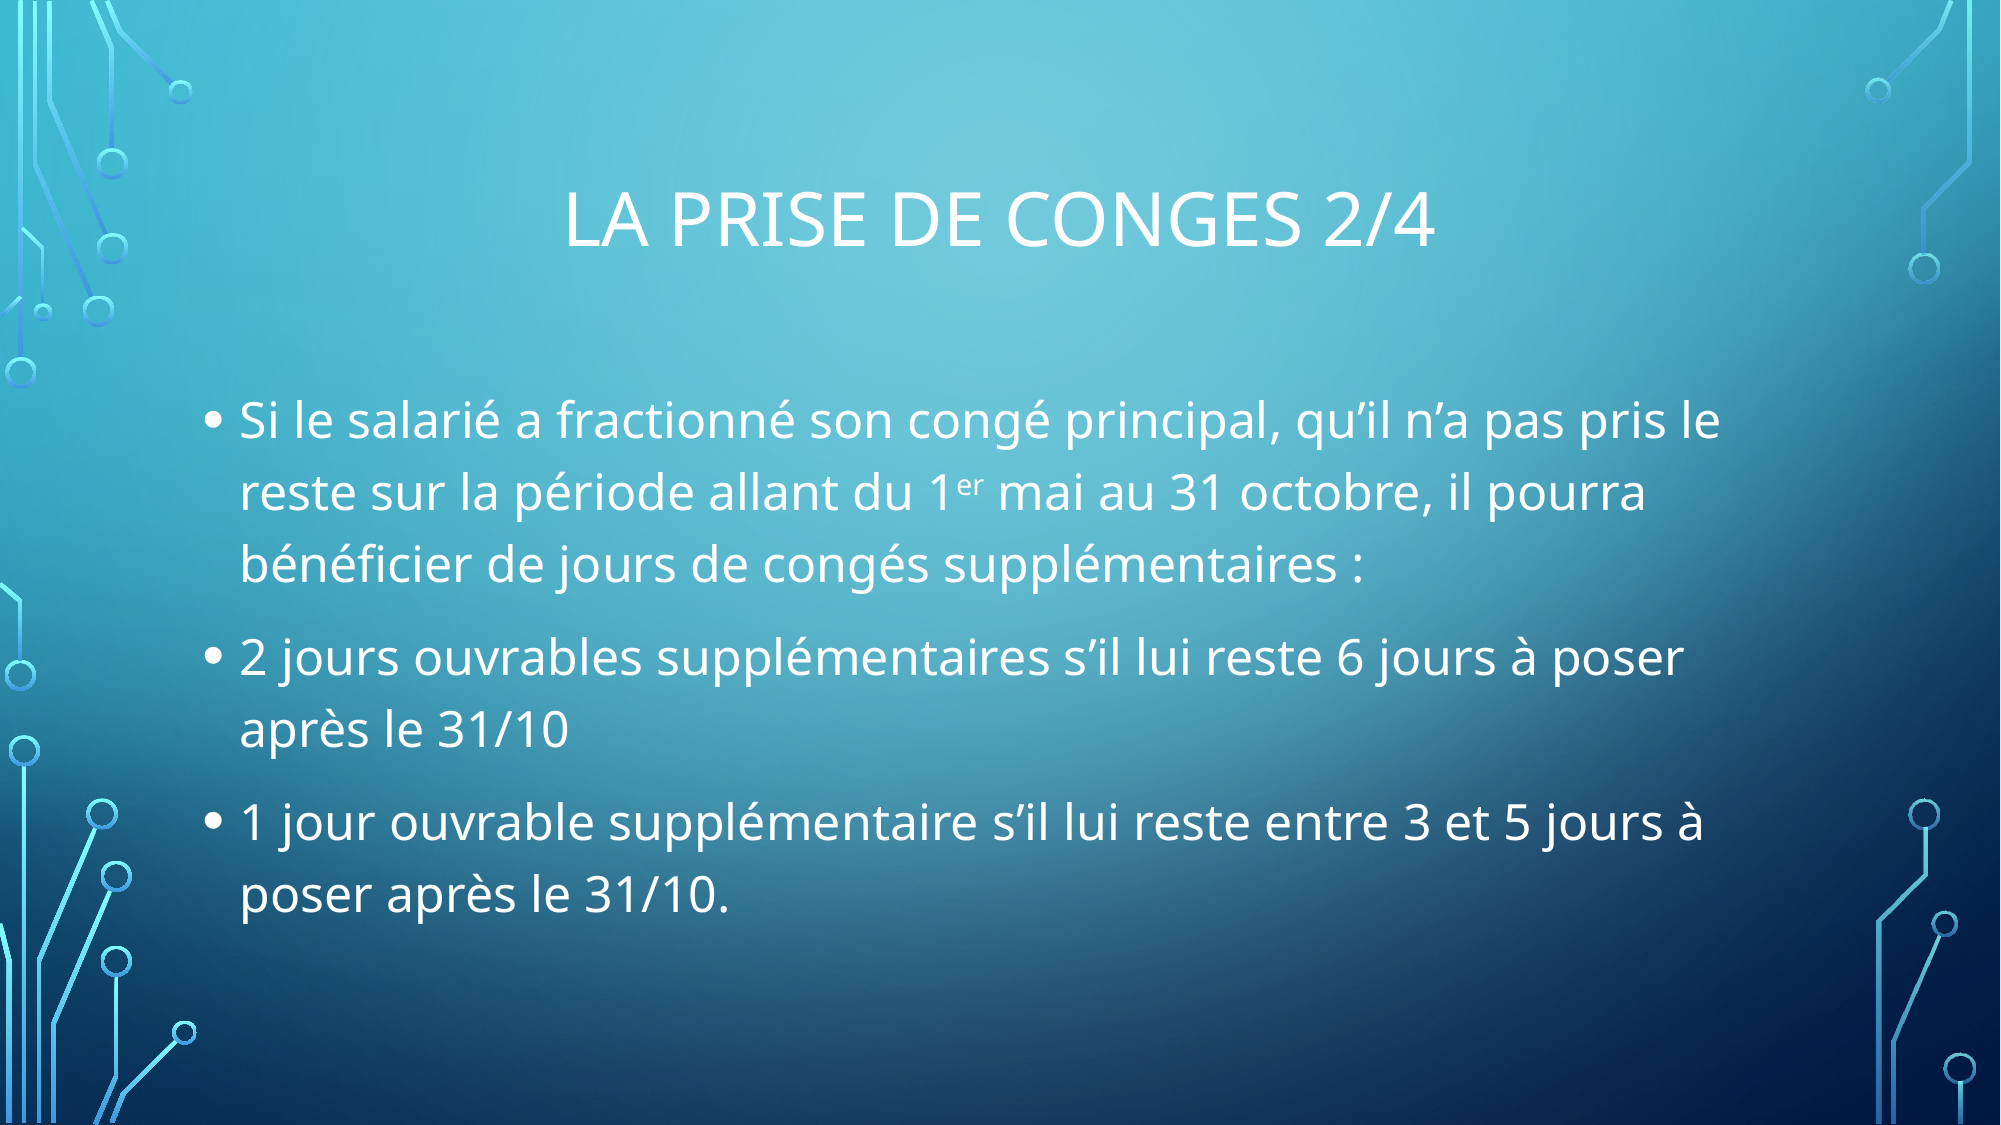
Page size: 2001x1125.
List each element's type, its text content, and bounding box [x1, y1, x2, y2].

list Si le salarié a fractionné son congé principal, qu’il n’a pas pris le reste sur la période allant du 1er mai au 31 octobre, il pourra bénéficier de jours de congés supplémentaires : 2 jours ouvrables supplémentaires s’il lui reste 6 jours à poser après le 31/10 1 jour ouvrable supplémentaire s’il lui reste entre 3 et 5 jours à poser après le 31/10. [187, 369, 1813, 950]
title LA PRISE DE CONGES 2/4 [187, 101, 1813, 344]
